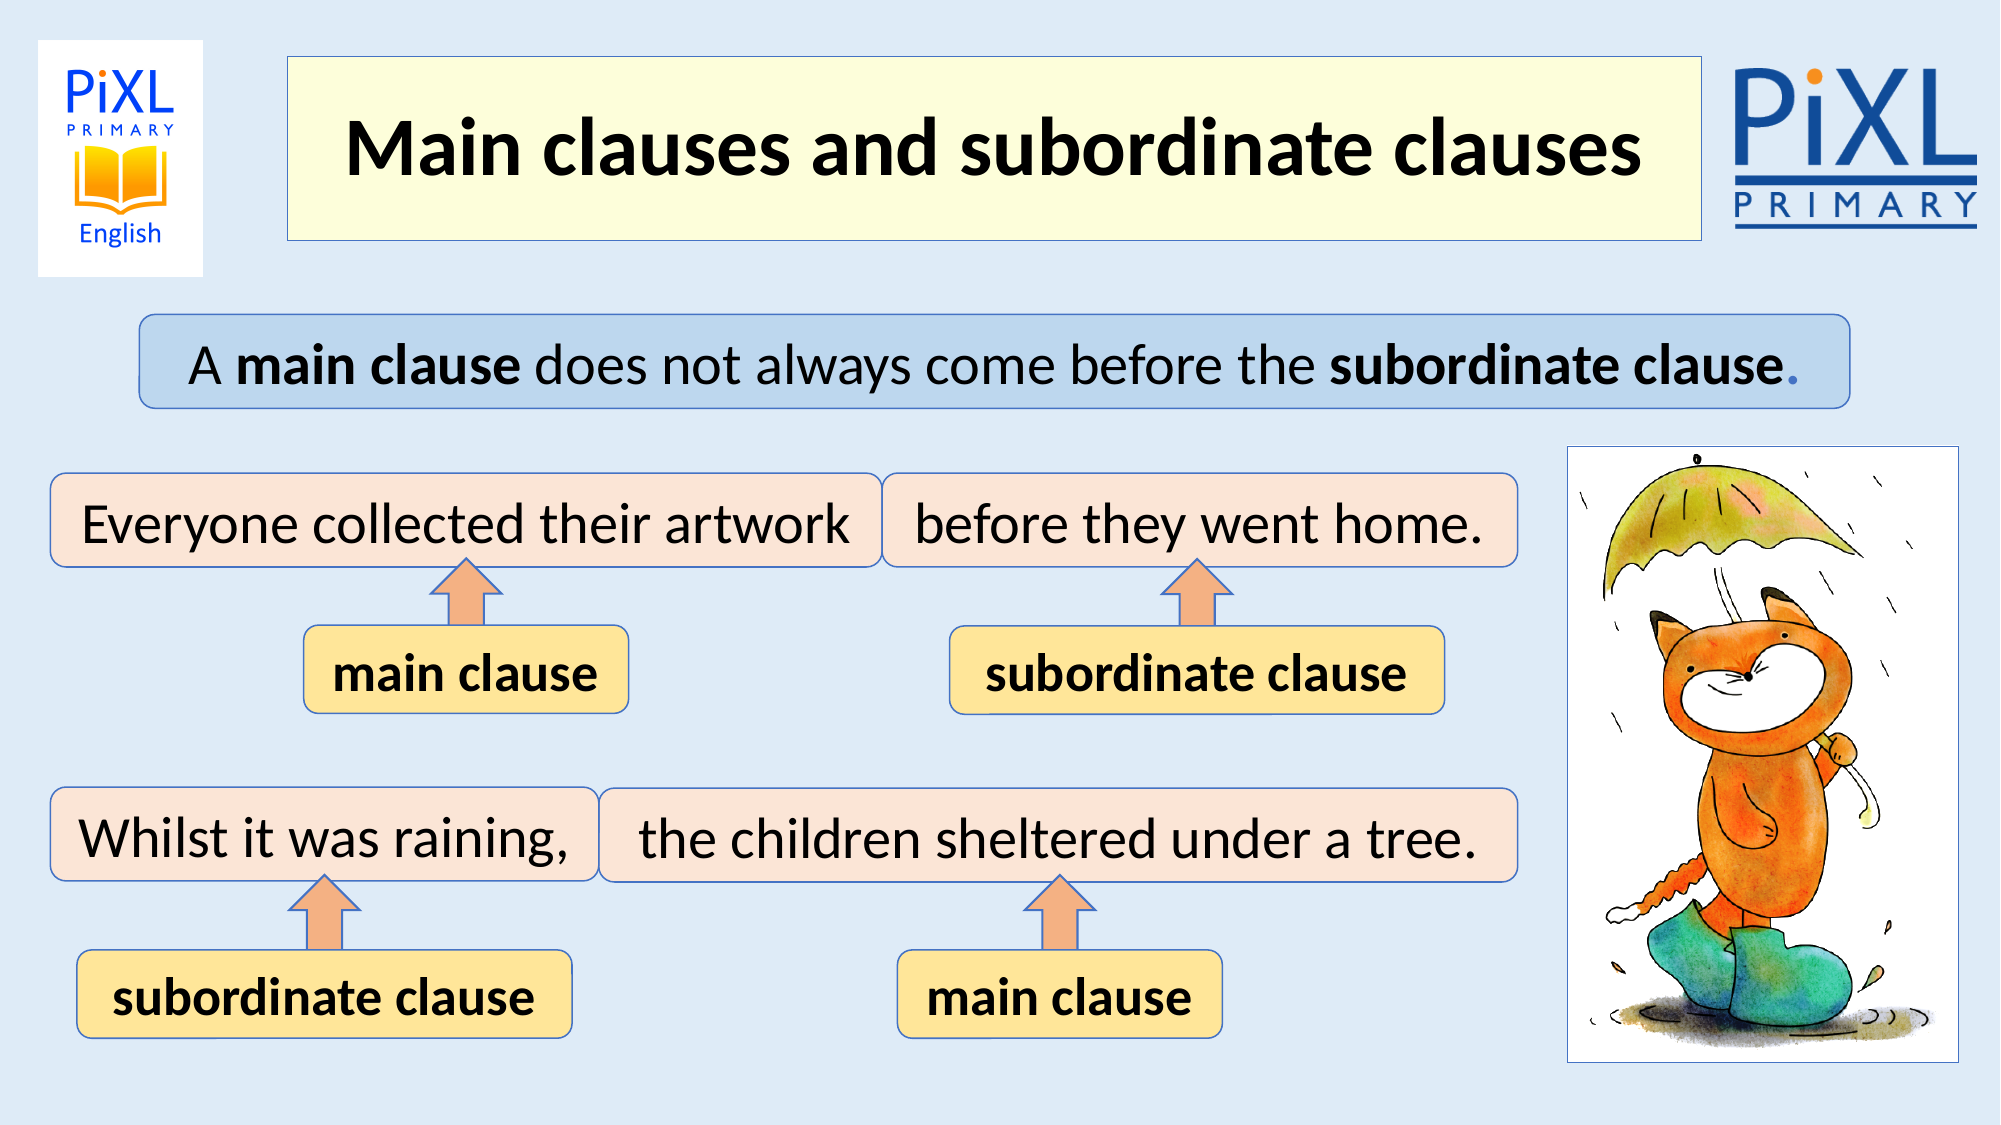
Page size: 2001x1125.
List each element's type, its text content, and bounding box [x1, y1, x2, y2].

text_box subordinate clause [76, 949, 573, 1039]
text_box Everyone collected their artwork [50, 473, 882, 567]
text_box before they went home. [882, 473, 1518, 567]
text_box [1022, 873, 1098, 949]
text_box the children sheltered under a tree. [599, 788, 1518, 882]
text_box [428, 556, 504, 625]
text_box main clause [303, 625, 629, 714]
text_box Main clauses and subordinate clauses [287, 56, 1702, 241]
picture [37, 40, 203, 277]
text_box main clause [897, 949, 1223, 1039]
text_box A main clause does not always come before the subordinate clause. [139, 314, 1850, 409]
picture [1567, 445, 1959, 1063]
text_box subordinate clause [949, 625, 1445, 715]
text_box [1159, 557, 1235, 625]
picture [1735, 68, 1977, 229]
text_box [286, 873, 363, 949]
text_box Whilst it was raining, [50, 787, 599, 881]
